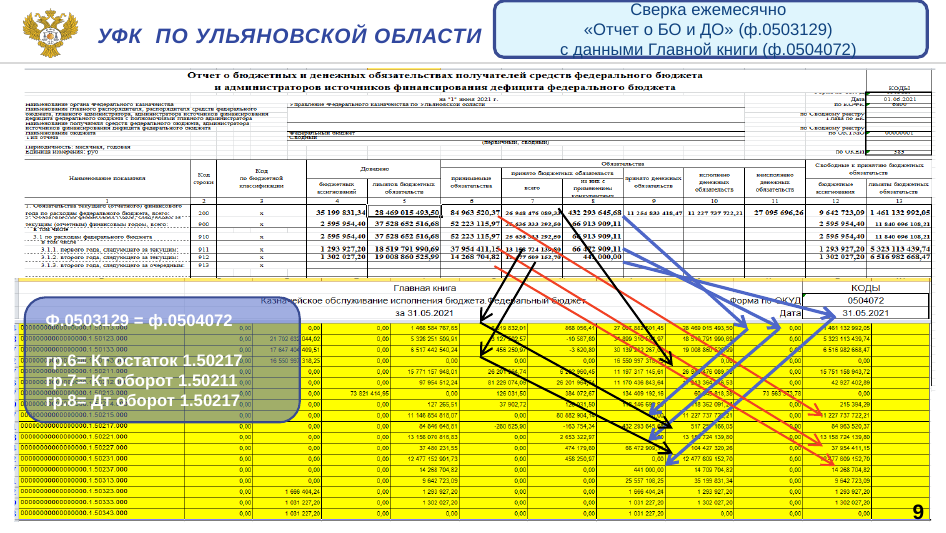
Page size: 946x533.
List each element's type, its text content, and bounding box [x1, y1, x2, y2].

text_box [536, 322, 558, 356]
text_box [480, 262, 536, 357]
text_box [673, 329, 780, 442]
text_box Сверка ежемесячно «Отчет о БО и ДО» (ф.0503129) с данными Главной книги (ф.0504072) [493, 0, 929, 59]
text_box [480, 356, 673, 454]
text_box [782, 261, 836, 317]
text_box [748, 216, 823, 248]
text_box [558, 208, 673, 367]
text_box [497, 216, 558, 248]
text_box [22, 8, 79, 58]
text_box Уфк по ульяновской области [82, 15, 495, 55]
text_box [480, 248, 523, 323]
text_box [494, 317, 836, 467]
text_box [523, 248, 558, 266]
text_box 9 [897, 491, 936, 533]
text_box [782, 248, 823, 261]
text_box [673, 248, 782, 329]
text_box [673, 216, 748, 248]
picture [14, 68, 936, 522]
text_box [536, 266, 558, 322]
